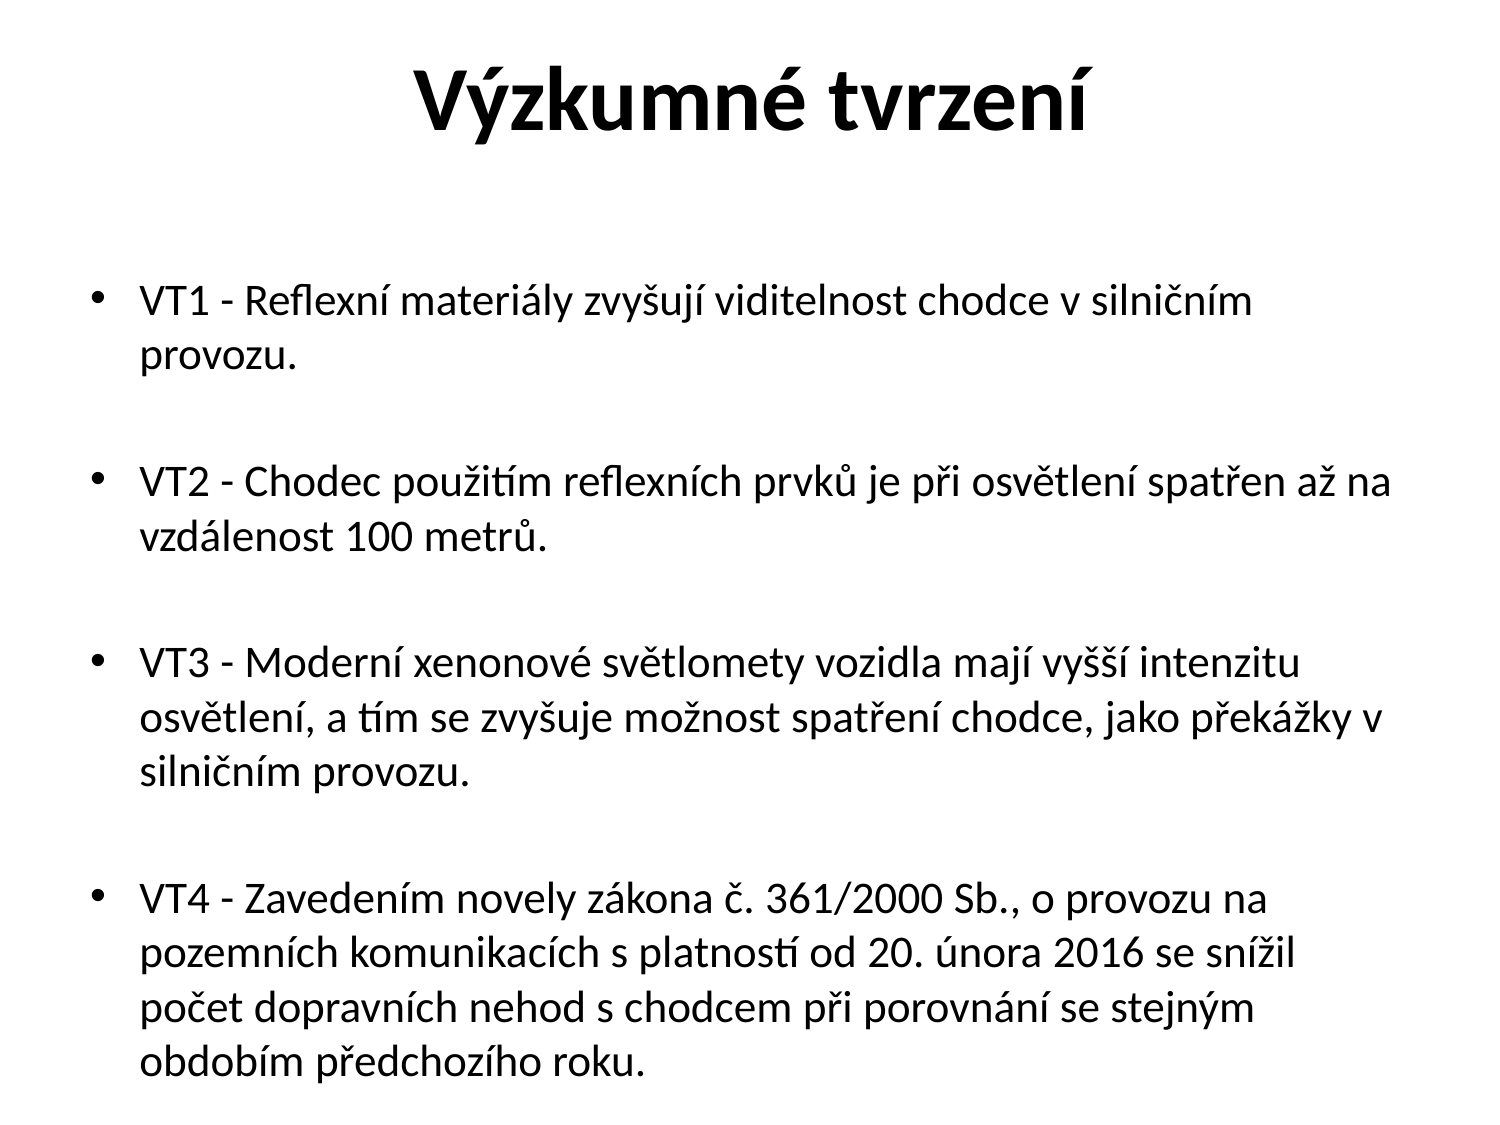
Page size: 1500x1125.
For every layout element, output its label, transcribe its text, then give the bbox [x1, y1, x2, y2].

list VT1 - Reflexní materiály zvyšují viditelnost chodce v silničním provozu. VT2 - Chodec použitím reflexních prvků je při osvětlení spatřen až na vzdálenost 100 metrů. VT3 - Moderní xenonové světlomety vozidla mají vyšší intenzitu osvětlení, a tím se zvyšuje možnost spatření chodce, jako překážky v silničním provozu. VT4 - Zavedením novely zákona č. 361/2000 Sb., o provozu na pozemních komunikacích s platností od 20. února 2016 se snížil počet dopravních nehod s chodcem při porovnání se stejným obdobím předchozího roku. [75, 262, 1425, 1094]
title Výzkumné tvrzení [76, 0, 1427, 188]
